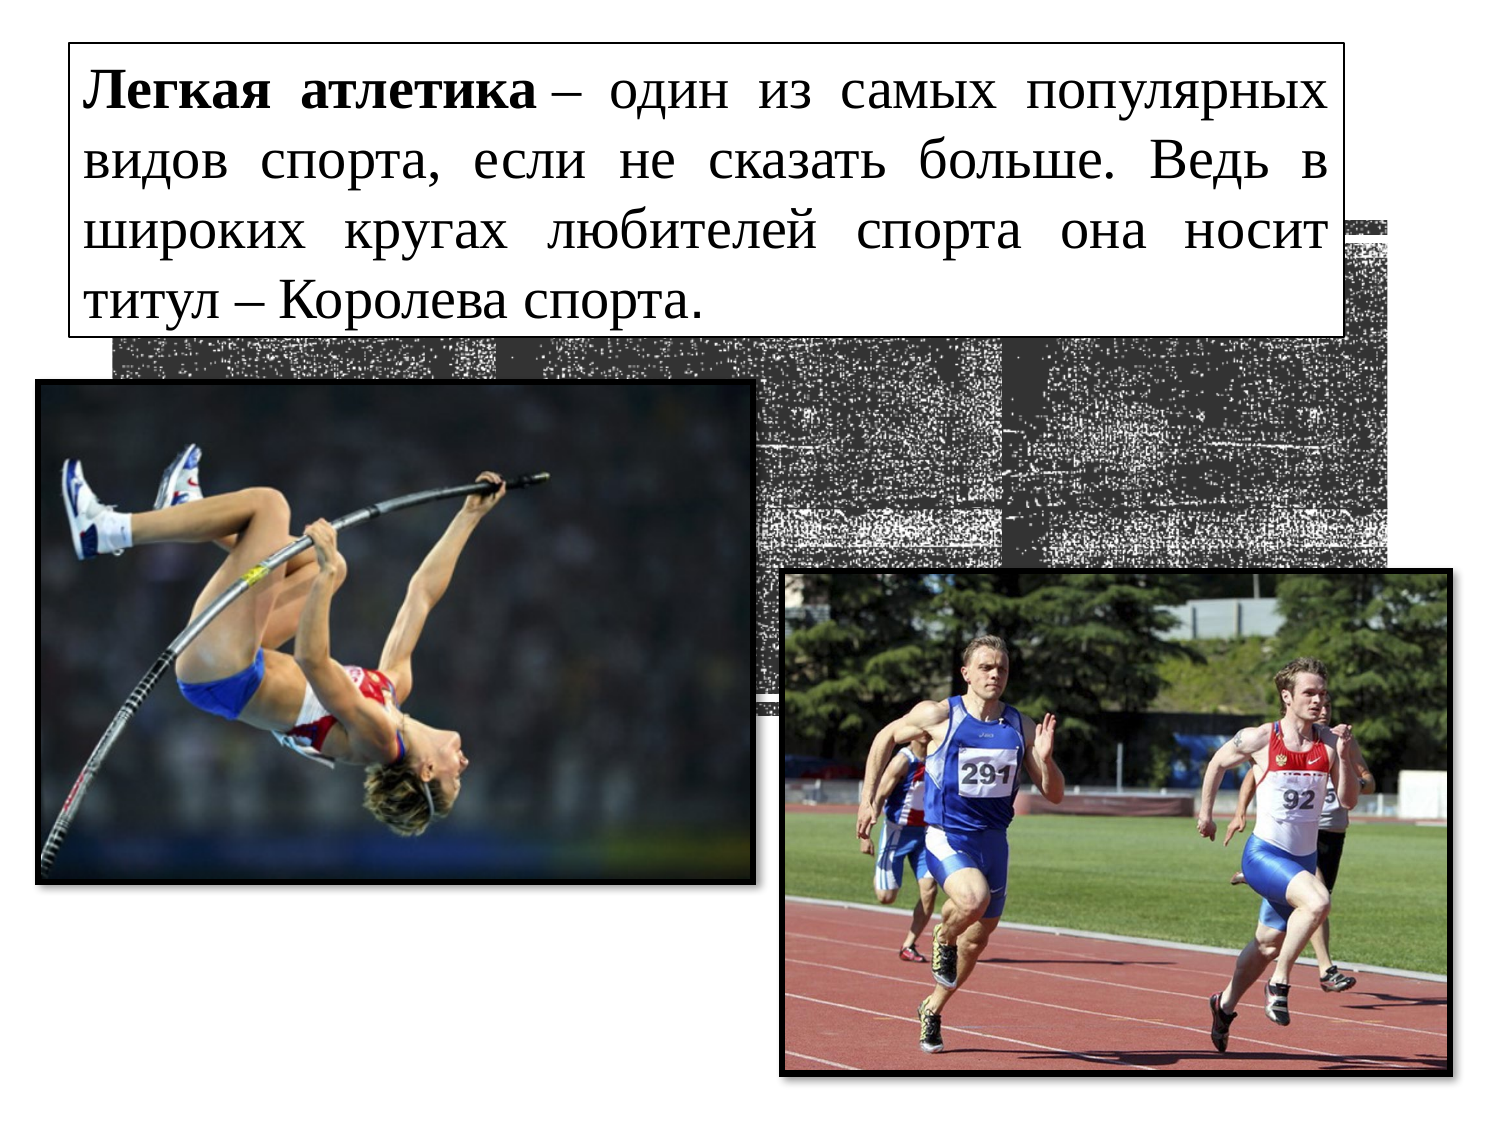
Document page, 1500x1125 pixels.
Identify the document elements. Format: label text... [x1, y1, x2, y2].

text_box Легкая атлетика – один из самых популярных видов спорта, если не сказать больше. Ведь в широких кругах любителей спорта она носит титул – Королева спорта. [68, 42, 1345, 338]
picture [41, 385, 751, 880]
picture [785, 574, 1448, 1070]
